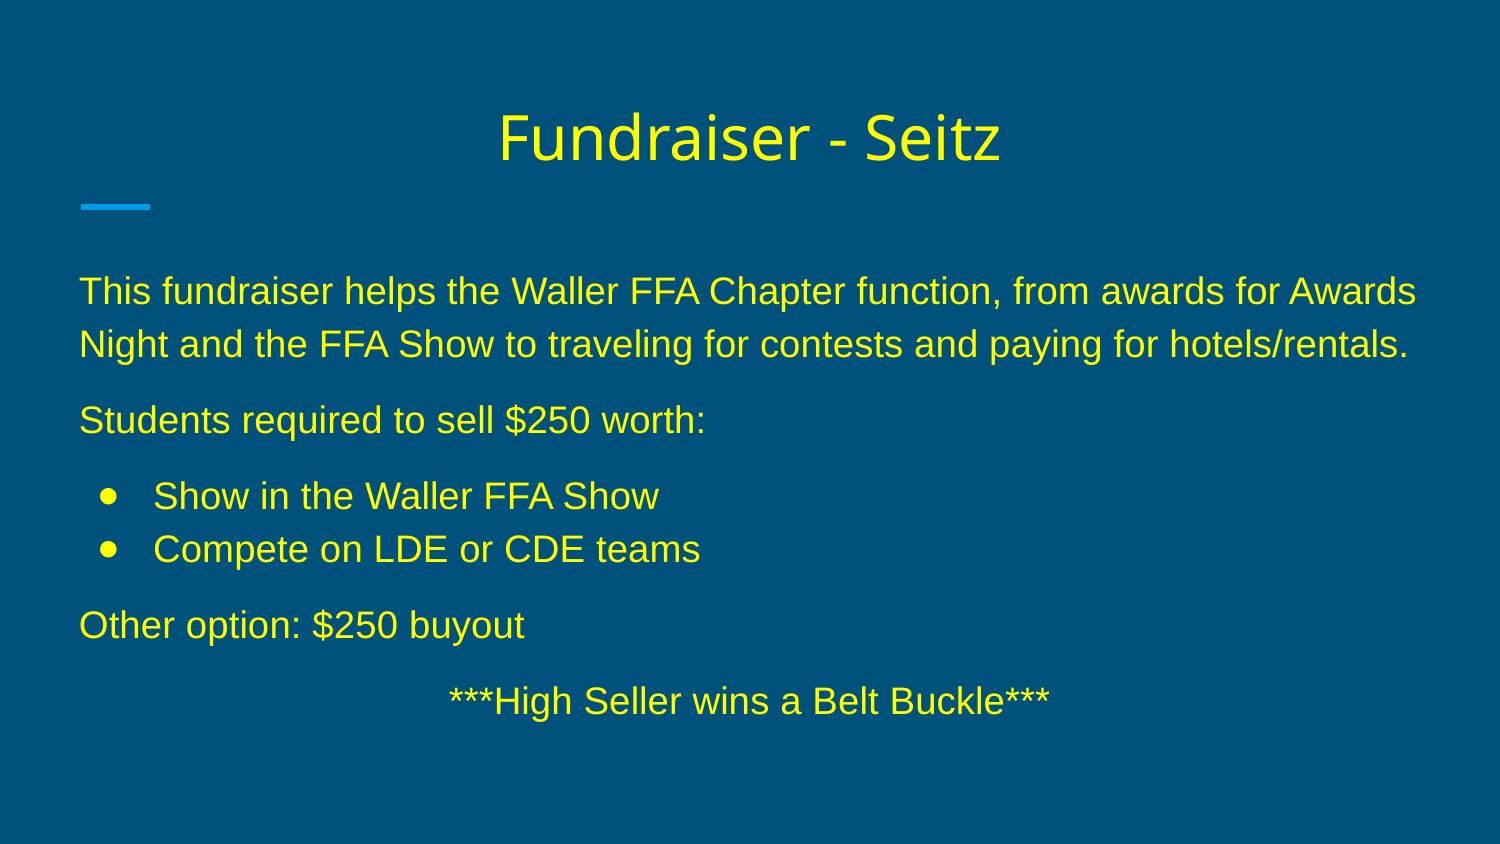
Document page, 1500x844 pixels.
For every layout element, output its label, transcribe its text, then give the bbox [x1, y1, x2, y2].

list This fundraiser helps the Waller FFA Chapter function, from awards for Awards Night and the FFA Show to traveling for contests and paying for hotels/rentals. Students required to sell $250 worth: Show in the Waller FFA Show Compete on LDE or CDE teams Other option: $250 buyout ***High Seller wins a Belt Buckle*** [63, 244, 1437, 750]
title Fundraiser - Seitz [63, 75, 1437, 188]
